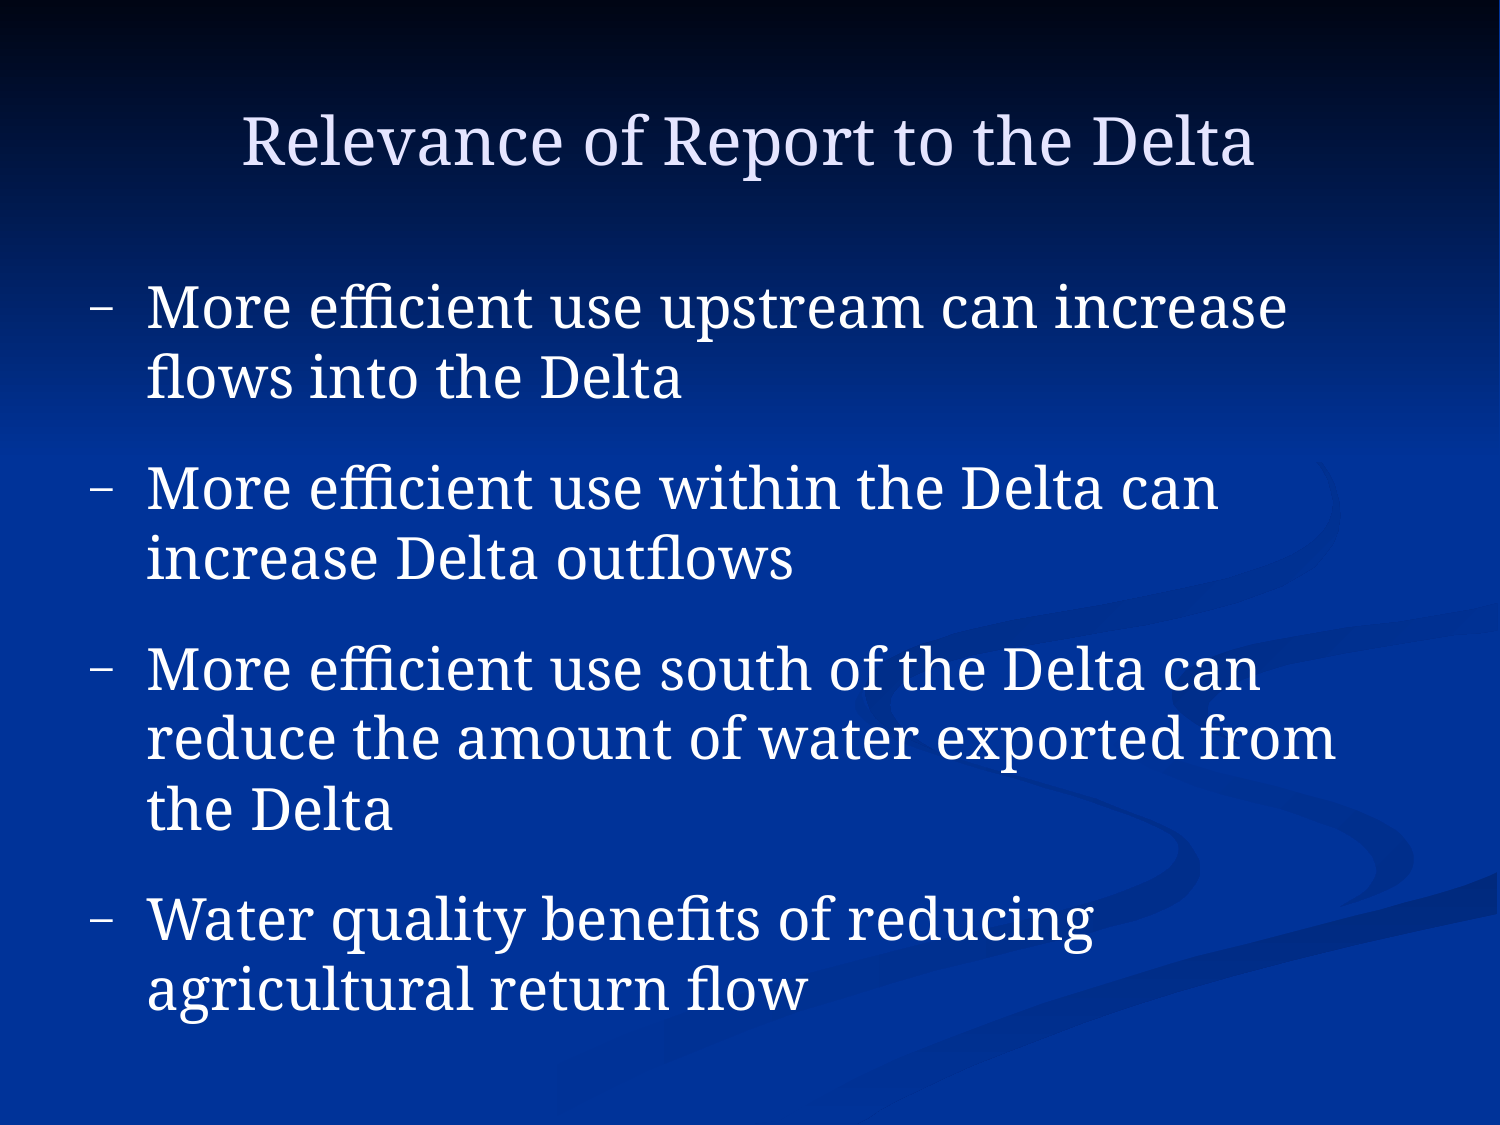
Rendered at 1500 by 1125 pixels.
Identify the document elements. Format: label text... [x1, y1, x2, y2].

list More efficient use upstream can increase flows into the Delta More efficient use within the Delta can increase Delta outflows More efficient use south of the Delta can reduce the amount of water exported from the Delta Water quality benefits of reducing agricultural return flow [74, 262, 1426, 1006]
title Relevance of Report to the Delta [74, 44, 1426, 233]
